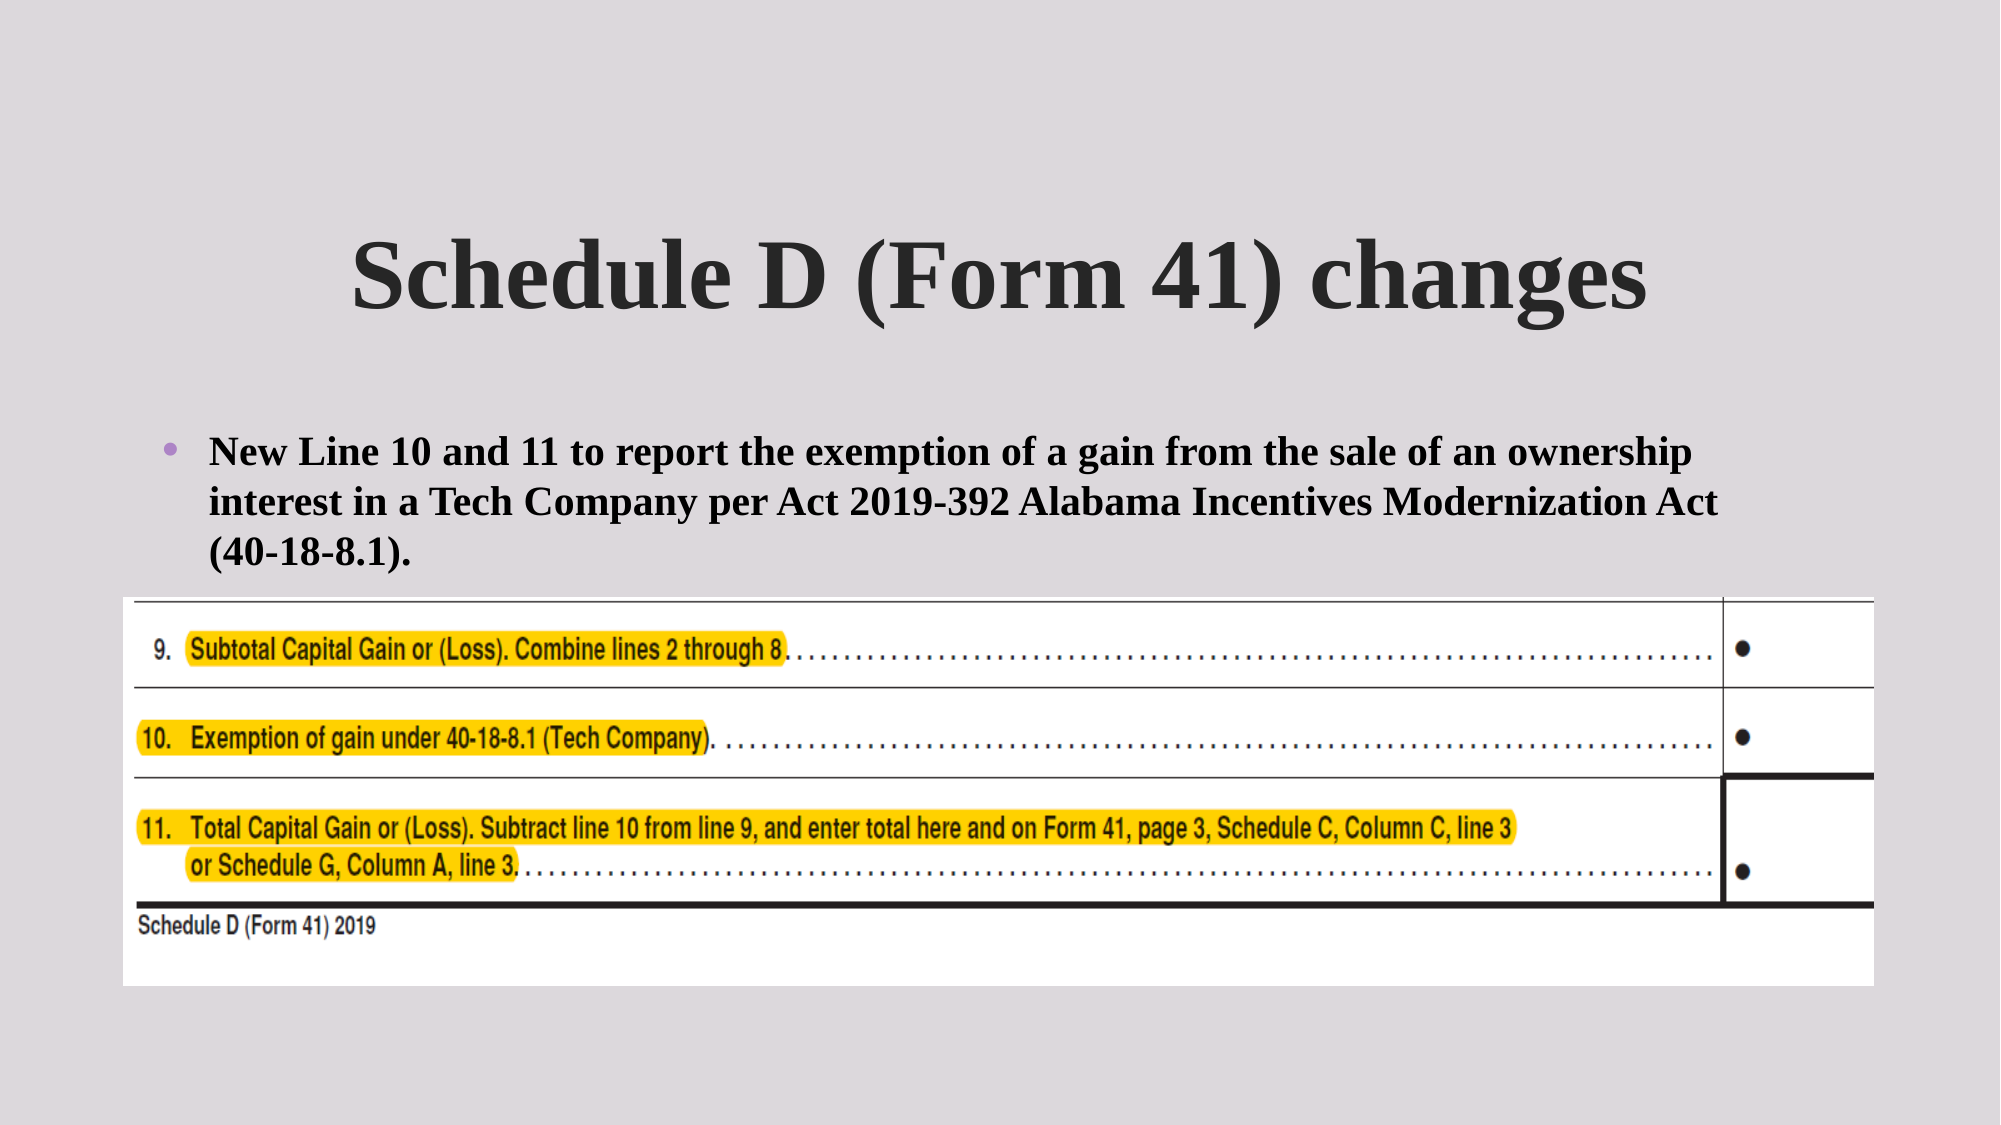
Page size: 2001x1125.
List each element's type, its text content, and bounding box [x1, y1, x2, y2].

title Schedule D (Form 41) changes [212, 161, 1788, 375]
picture [123, 596, 1874, 986]
list New Line 10 and 11 to report the exemption of a gain from the sale of an ownership interest in a Tech Company per Act 2019-392 Alabama Incentives Modernization Act (40-18-8.1). [146, 416, 1788, 596]
